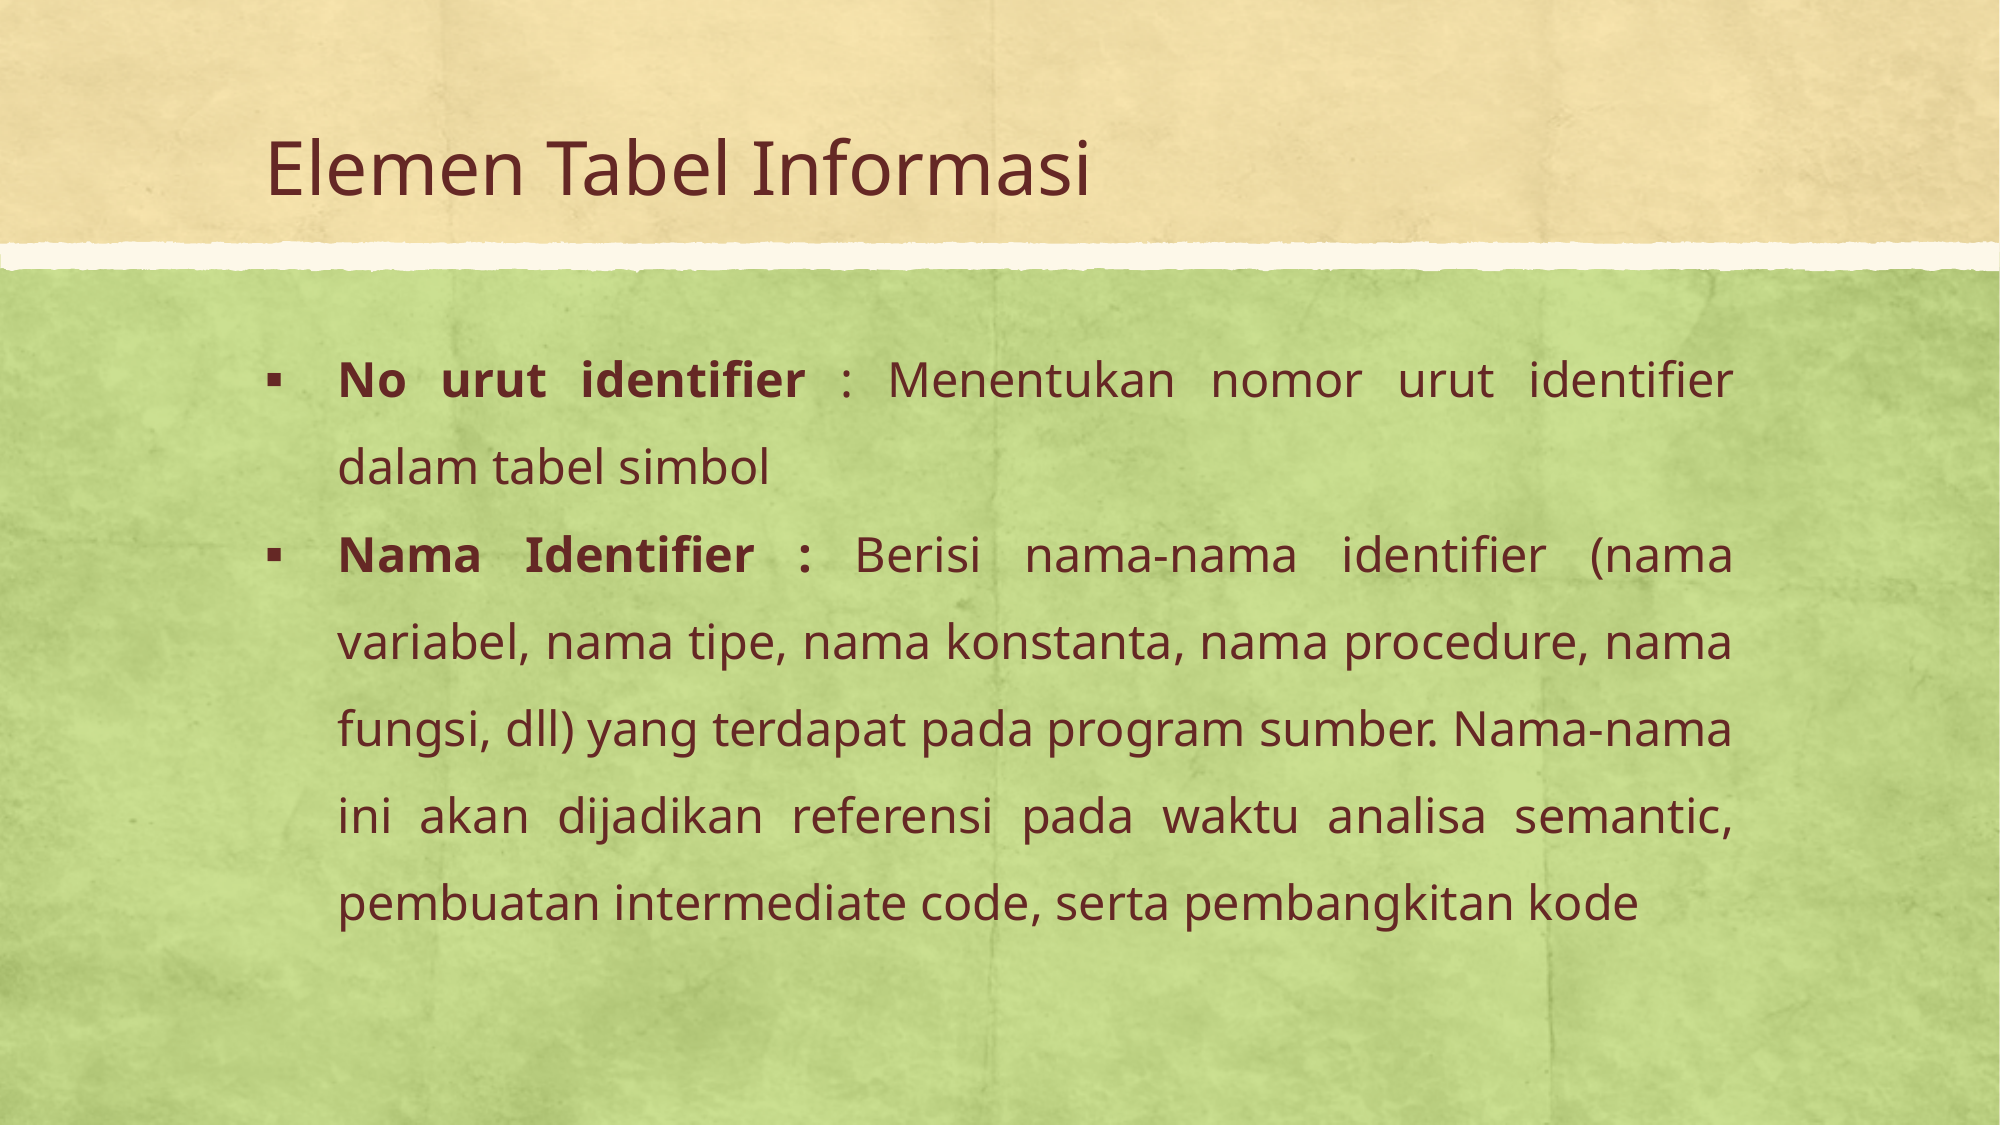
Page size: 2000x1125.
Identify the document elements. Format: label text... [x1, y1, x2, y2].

list No urut identifier : Menentukan nomor urut identifier dalam tabel simbol Nama Identifier : Berisi nama-nama identifier (nama variabel, nama tipe, nama konstanta, nama procedure, nama fungsi, dll) yang terdapat pada program sumber. Nama-nama ini akan dijadikan referensi pada waktu analisa semantic, pembuatan intermediate code, serta pembangkitan kode [249, 312, 1750, 1013]
title Elemen Tabel Informasi [249, 31, 1750, 219]
